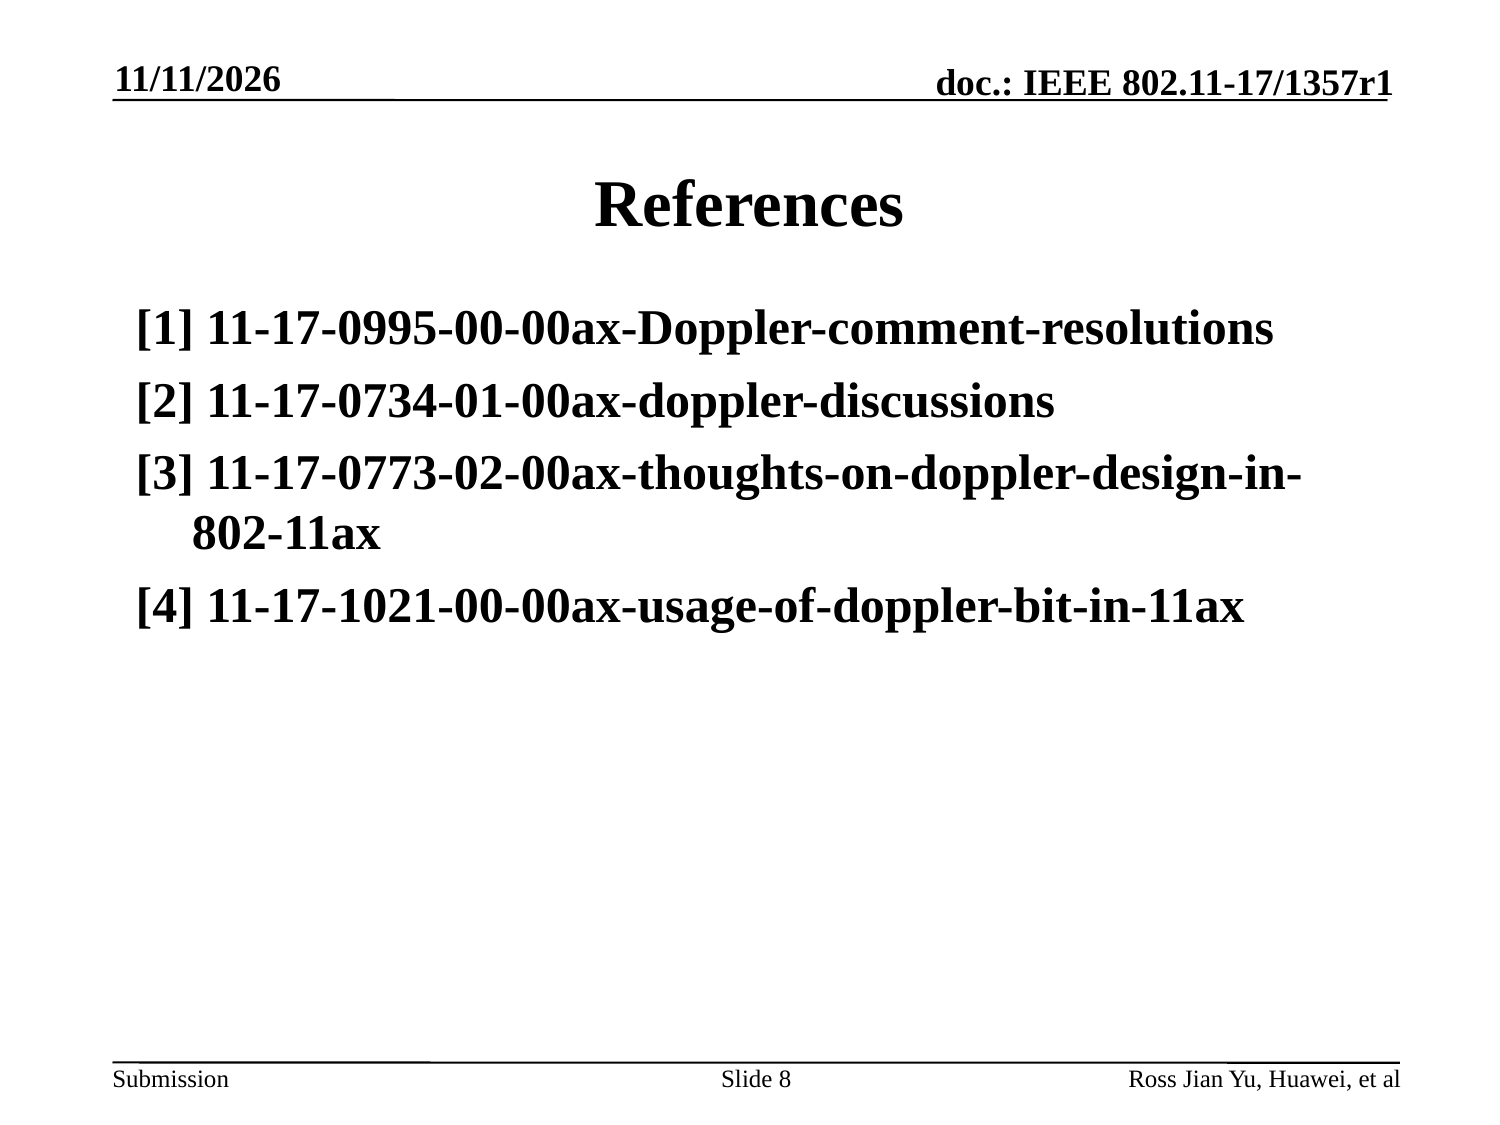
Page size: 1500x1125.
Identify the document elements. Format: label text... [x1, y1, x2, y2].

title References [112, 112, 1388, 288]
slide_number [114, 54, 423, 100]
list [1] 11-17-0995-00-00ax-Doppler-comment-resolutions [2] 11-17-0734-01-00ax-doppler-discussions [3] 11-17-0773-02-00ax-thoughts-on-doppler-design-in-802-11ax [4] 11-17-1021-00-00ax-usage-of-doppler-bit-in-11ax [120, 286, 1396, 963]
slide_number Slide 8 [712, 1061, 800, 1123]
footer Ross Jian Yu, Huawei, et al [878, 1061, 1402, 1093]
